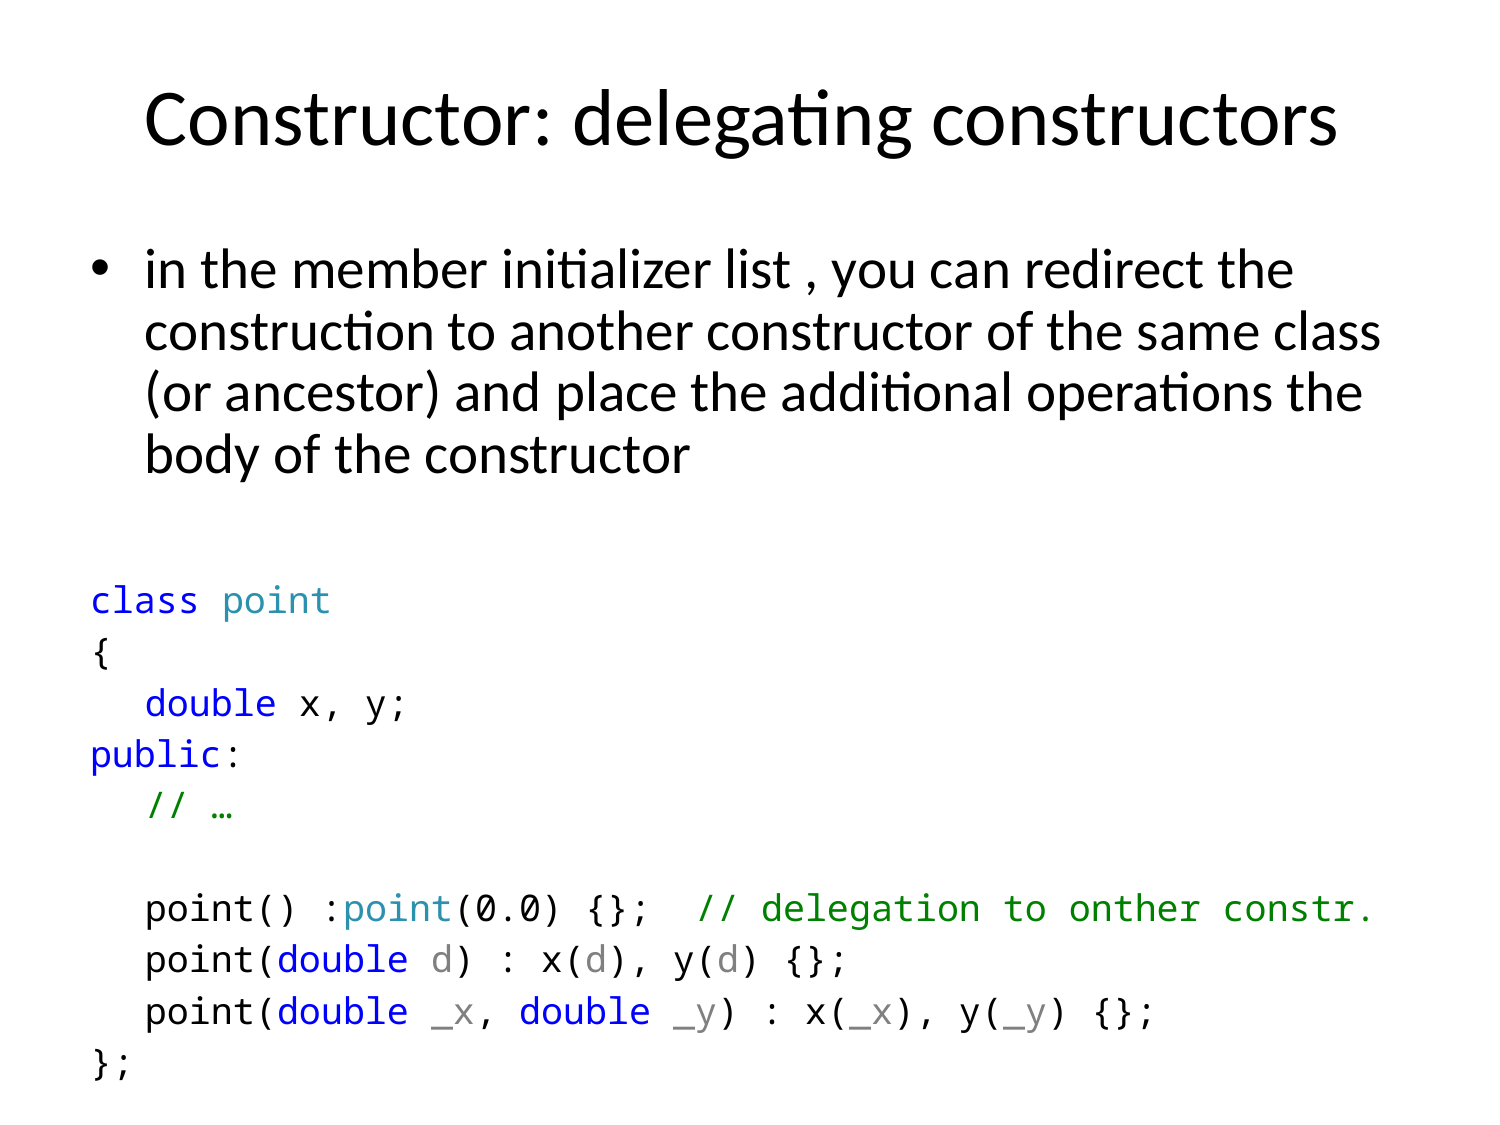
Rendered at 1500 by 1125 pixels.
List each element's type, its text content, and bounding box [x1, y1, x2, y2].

title Constructor: delegating constructors [76, 19, 1427, 207]
list in the member initializer list , you can redirect the construction to another constructor of the same class (or ancestor) and place the additional operations the body of the constructor class point { double x, y; public: // … point() :point(0.0) {}; // delegation to onther constr. point(double d) : x(d), y(d) {}; point(double _x, double _y) : x(_x), y(_y) {}; }; [75, 231, 1425, 1094]
